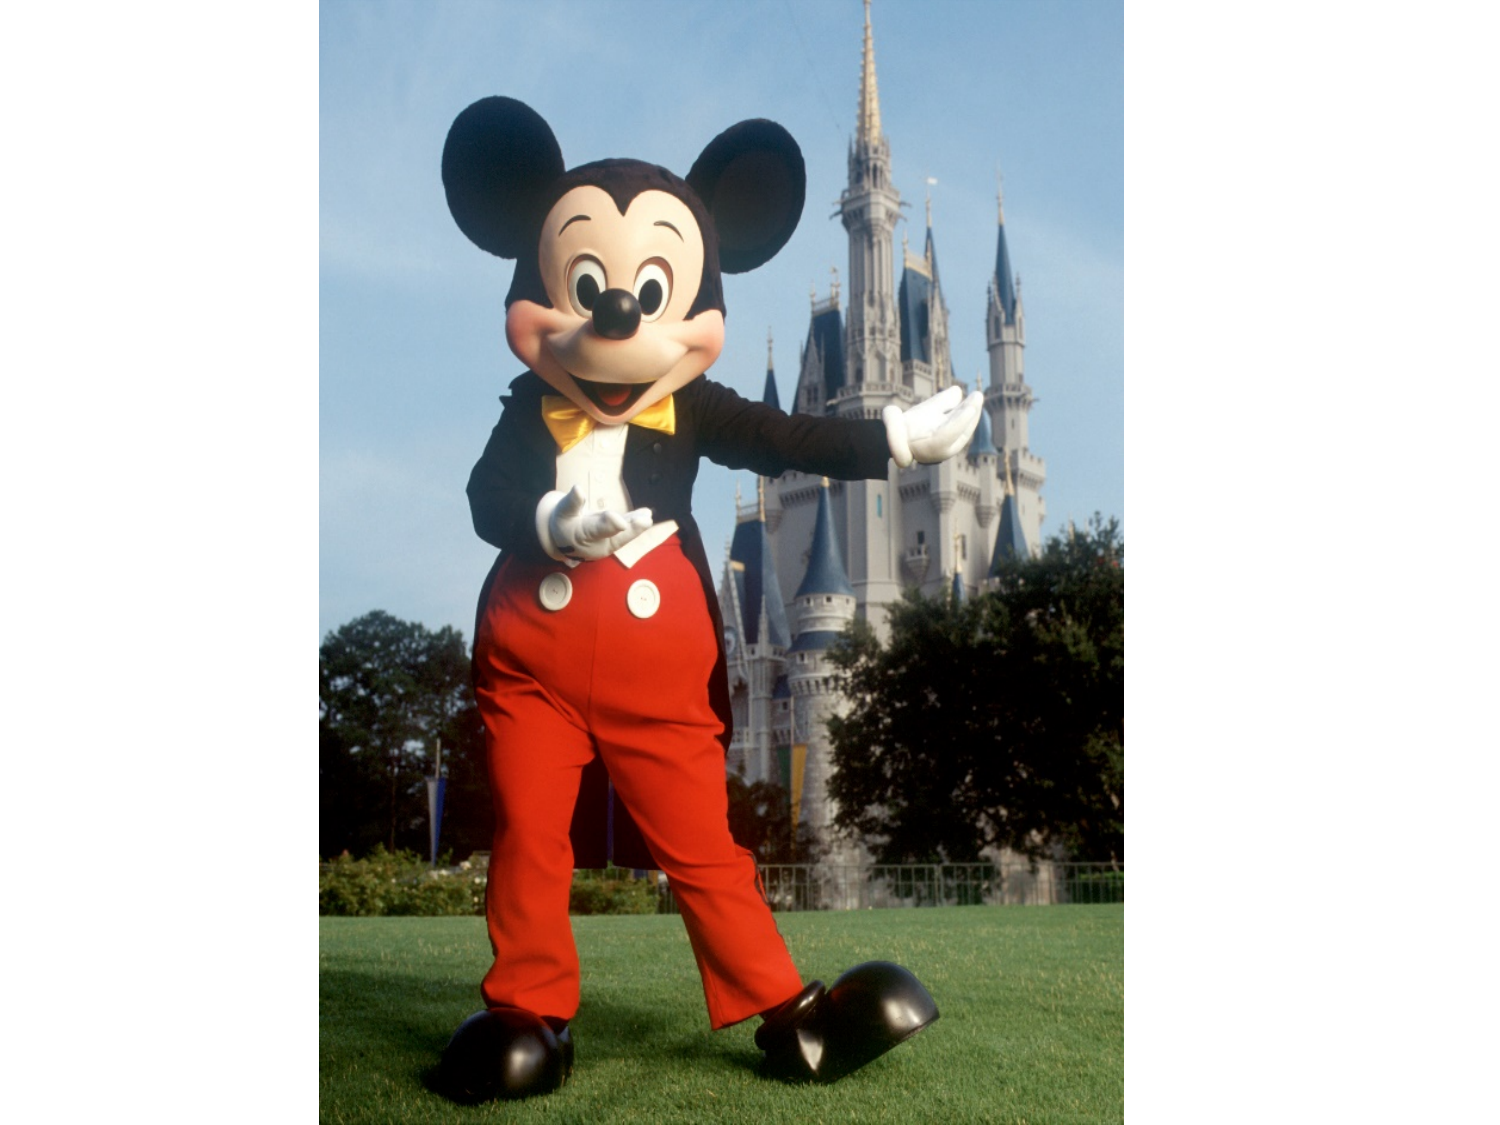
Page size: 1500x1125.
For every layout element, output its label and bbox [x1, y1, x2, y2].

picture [318, 0, 1124, 1125]
